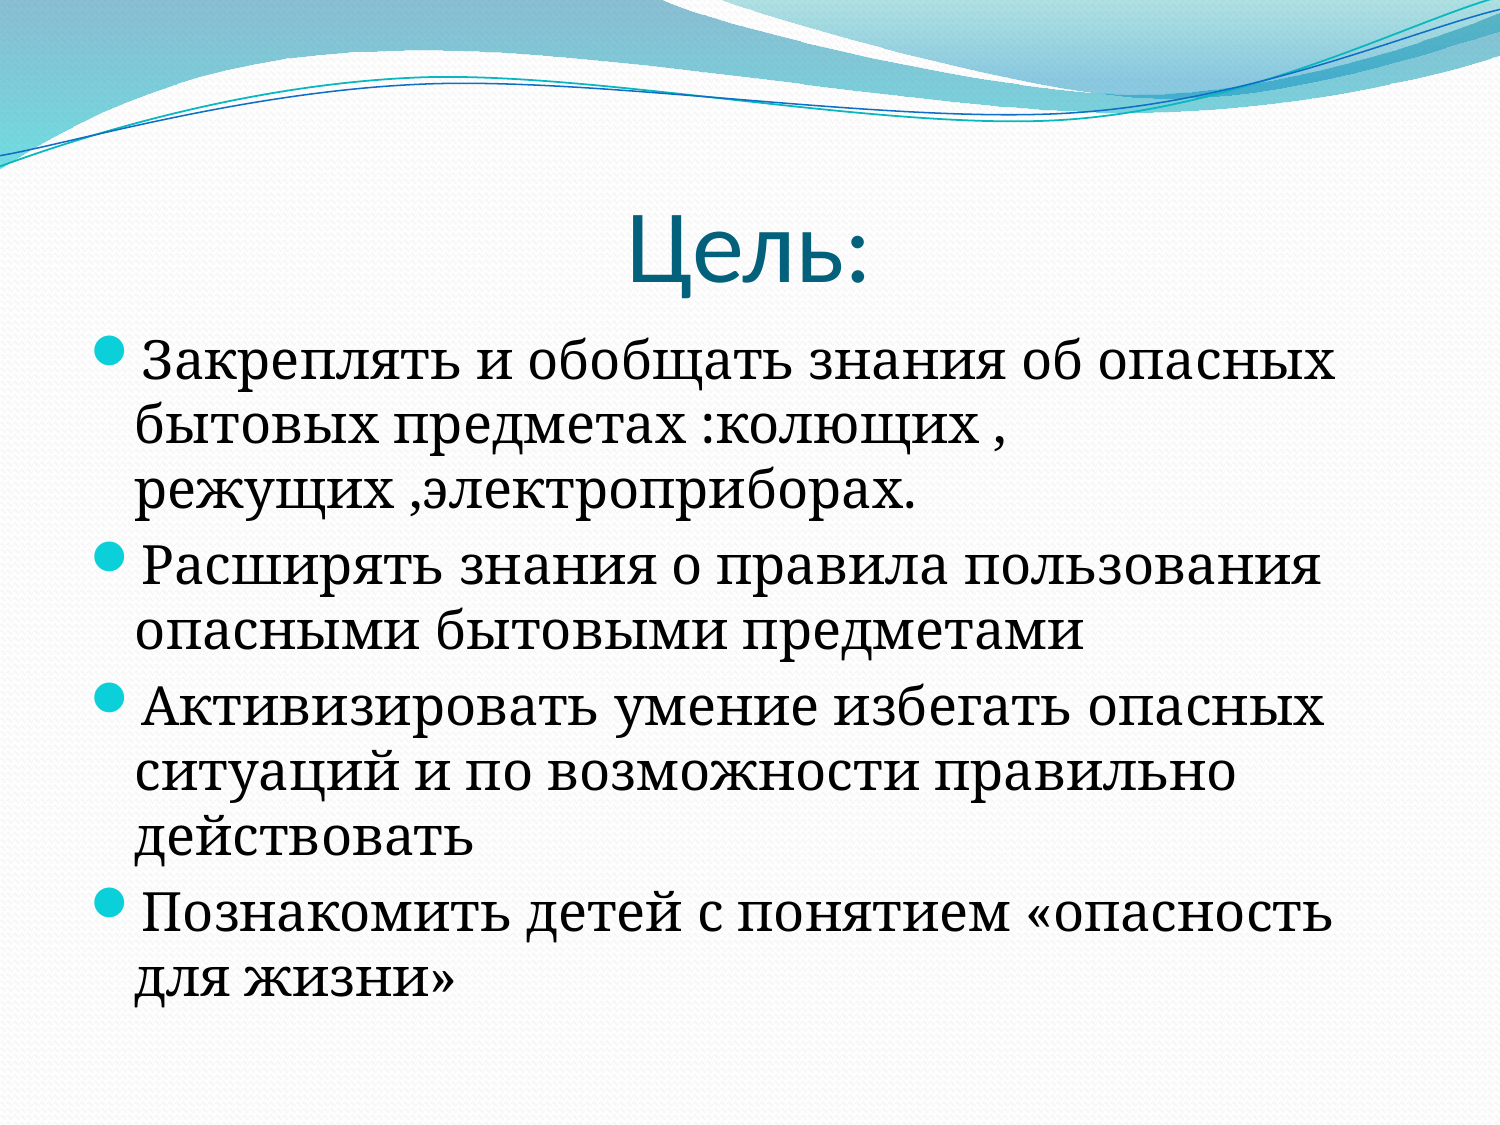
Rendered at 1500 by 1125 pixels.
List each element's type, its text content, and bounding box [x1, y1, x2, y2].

title Цель: [74, 115, 1426, 304]
list Закреплять и обобщать знания об опасных бытовых предметах :колющих , режущих ,электроприборах. Расширять знания о правила пользования опасными бытовыми предметами Активизировать умение избегать опасных ситуаций и по возможности правильно действовать Познакомить детей с понятием «опасность для жизни» [74, 317, 1426, 1038]
